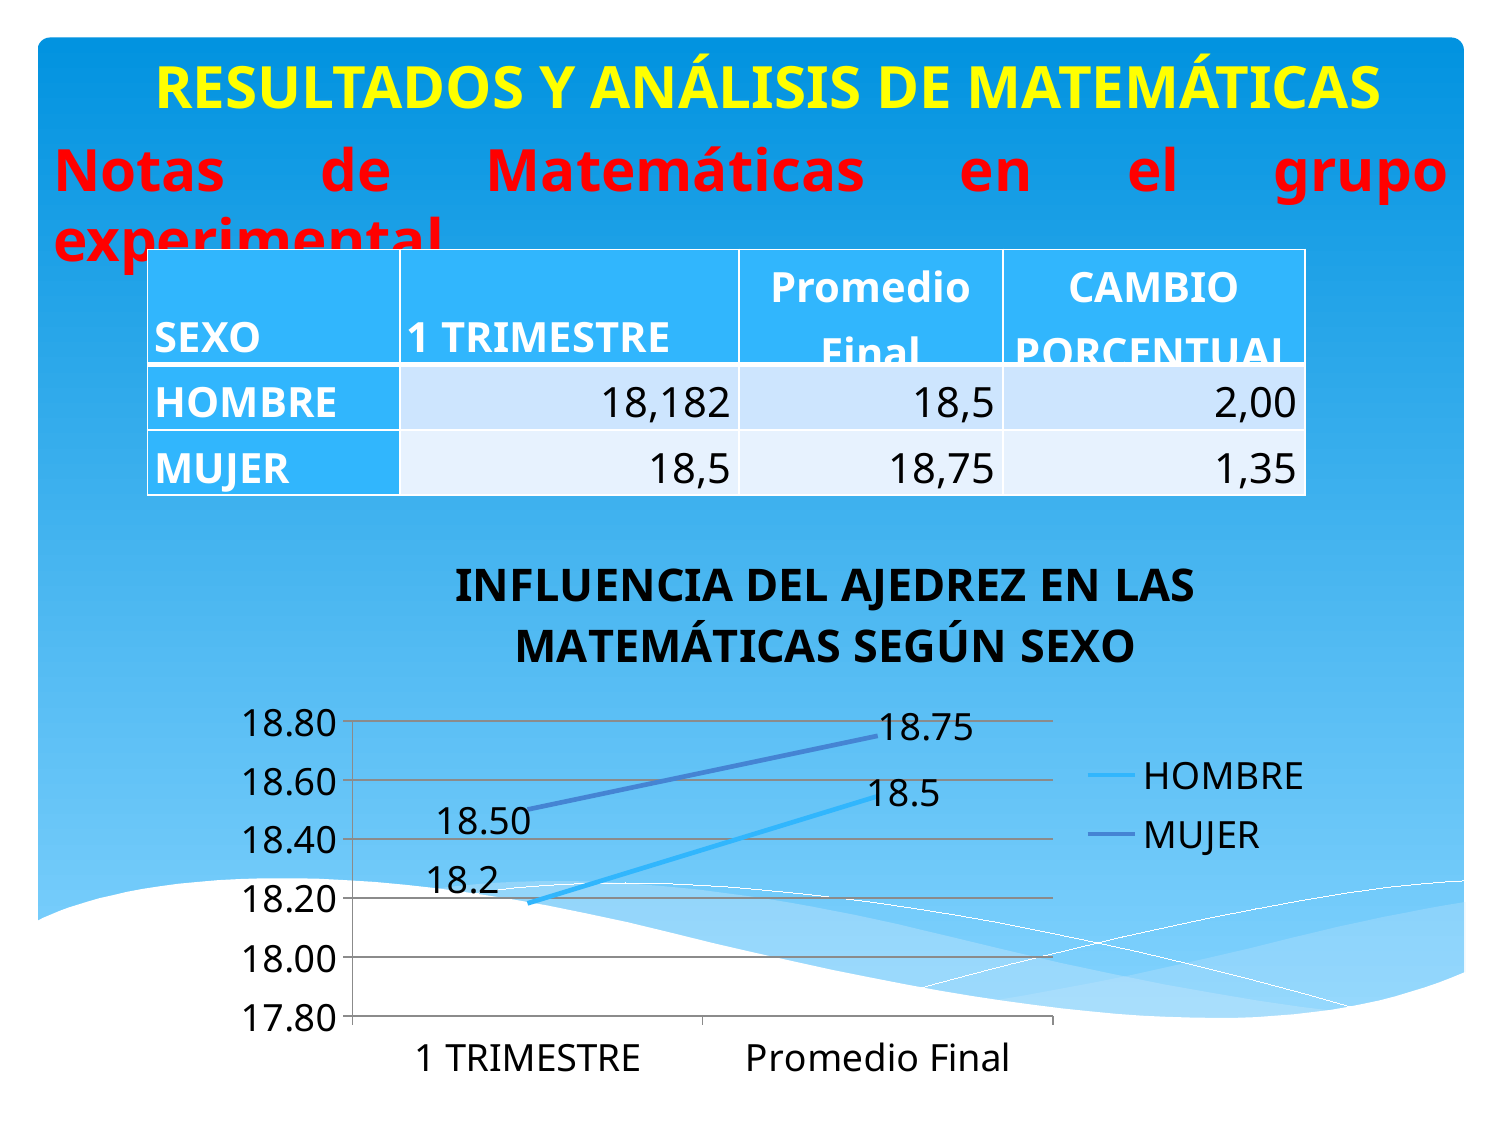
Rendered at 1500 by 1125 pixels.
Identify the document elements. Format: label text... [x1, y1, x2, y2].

chart [218, 514, 1329, 1095]
table_cell MUJER [148, 431, 399, 494]
table_cell 1,35 [1004, 431, 1304, 494]
text_box RESULTADOS Y ANÁLISIS DE MATEMÁTICAS [135, 42, 1400, 125]
table_cell 18,5 [401, 431, 738, 494]
table_cell HOMBRE [148, 367, 399, 429]
table_cell 18,75 [740, 431, 1002, 494]
table_header CAMBIO PORCENTUAL [1004, 250, 1304, 362]
table_cell 18,5 [740, 367, 1002, 429]
table_cell 18,182 [401, 367, 738, 429]
table_cell 2,00 [1004, 367, 1304, 429]
text_box Notas de Matemáticas en el grupo experimental [53, 125, 1459, 220]
table_header Promedio Final [740, 250, 1002, 362]
table_header SEXO [148, 250, 399, 362]
table_header 1 TRIMESTRE [401, 250, 738, 362]
